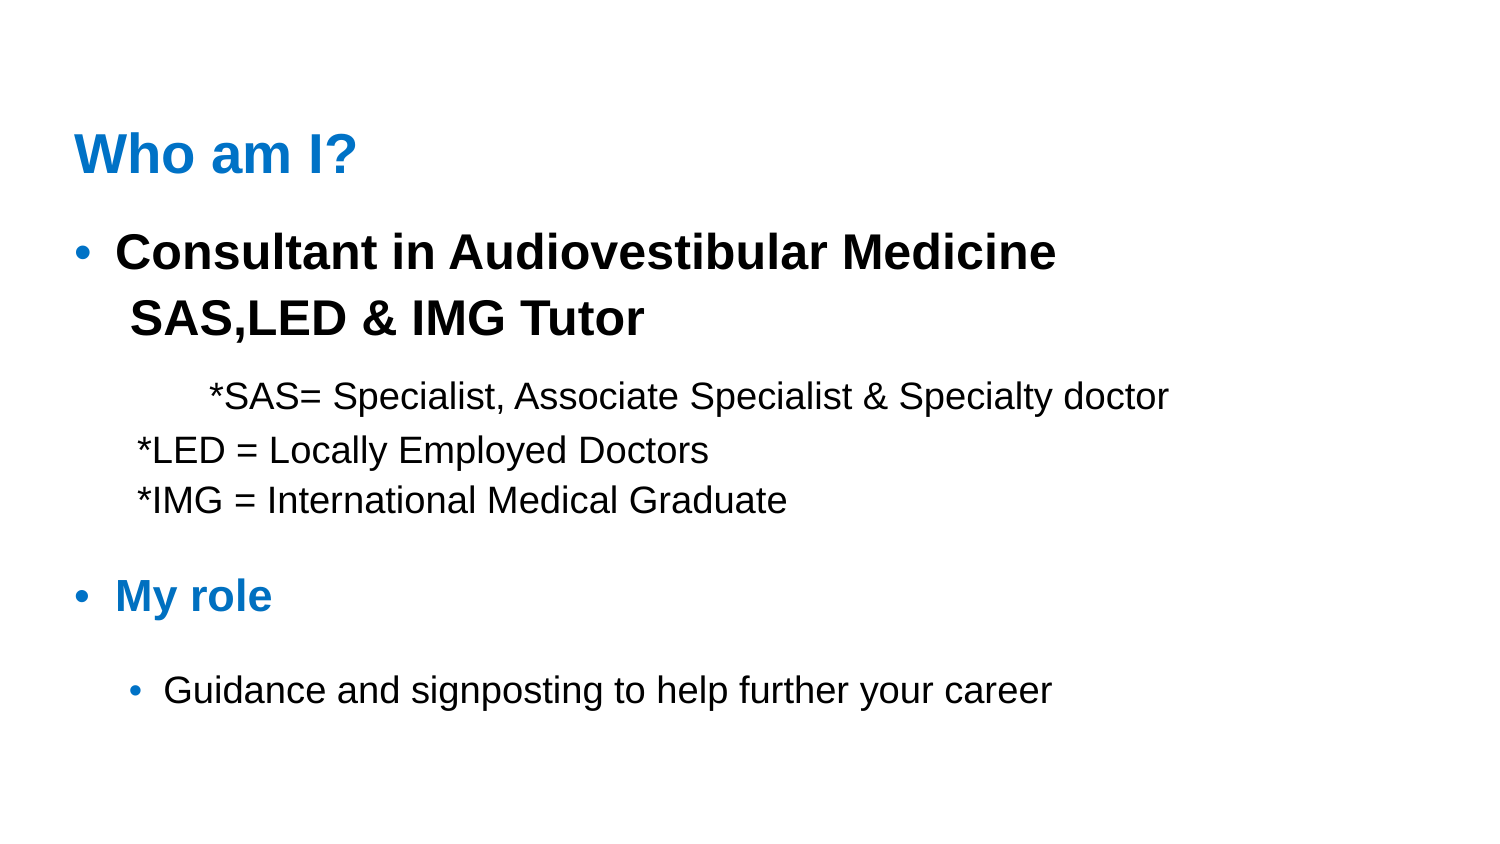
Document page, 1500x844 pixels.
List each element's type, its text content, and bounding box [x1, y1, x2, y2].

list Consultant in Audiovestibular Medicine SAS,LED & IMG Tutor *SAS= Specialist, Associate Specialist & Specialty doctor *LED = Locally Employed Doctors *IMG = International Medical Graduate My role Guidance and signposting to help further your career [59, 216, 1346, 720]
title Who am I? [59, 113, 1266, 196]
